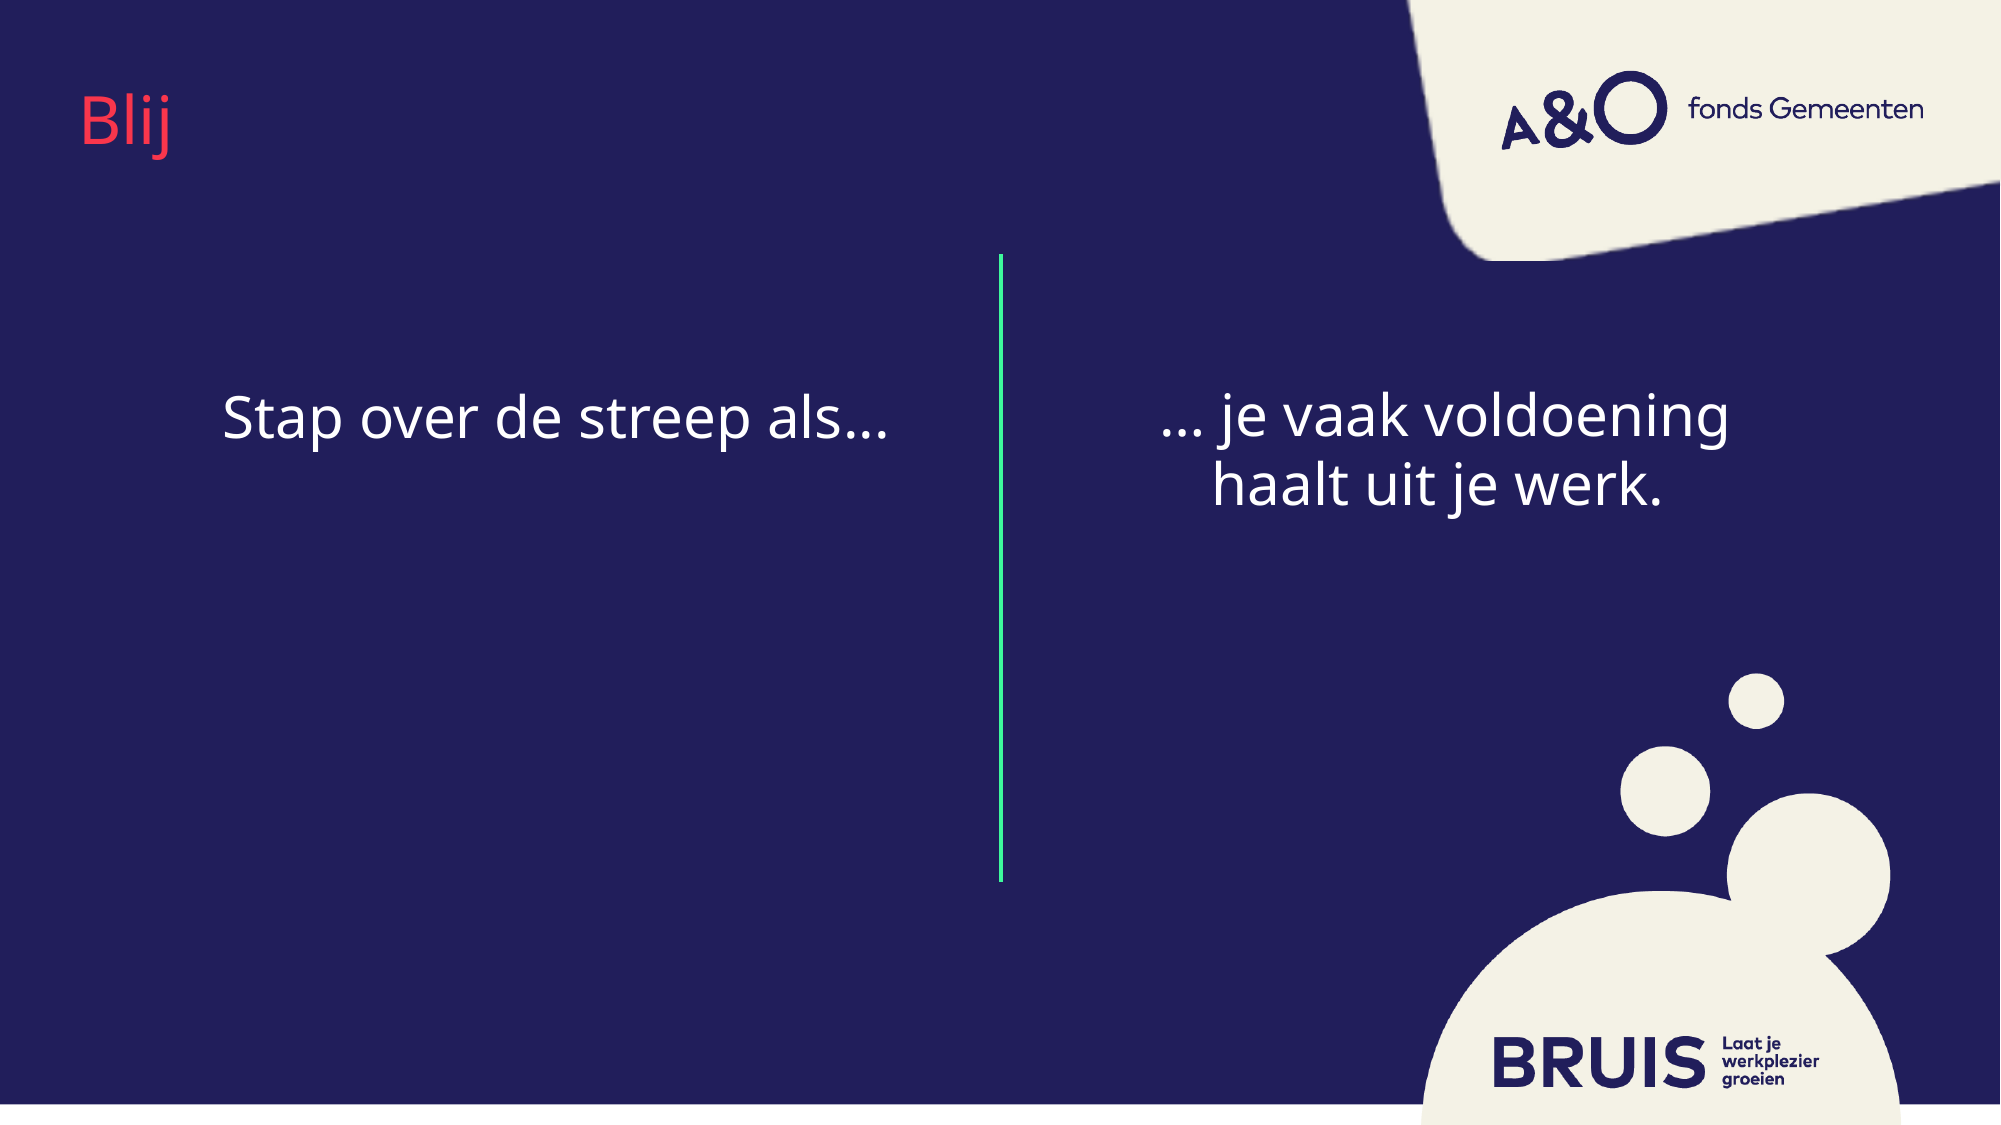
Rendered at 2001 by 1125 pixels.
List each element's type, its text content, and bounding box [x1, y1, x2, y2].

text_box [0, 0, 2000, 1105]
picture [1377, 629, 1941, 1125]
picture [1363, 0, 2000, 261]
text_box Blij [63, 0, 550, 239]
text_box Stap over de streep als... [194, 372, 918, 458]
text_box … je vaak voldoening haalt uit je werk. [1083, 370, 1807, 525]
